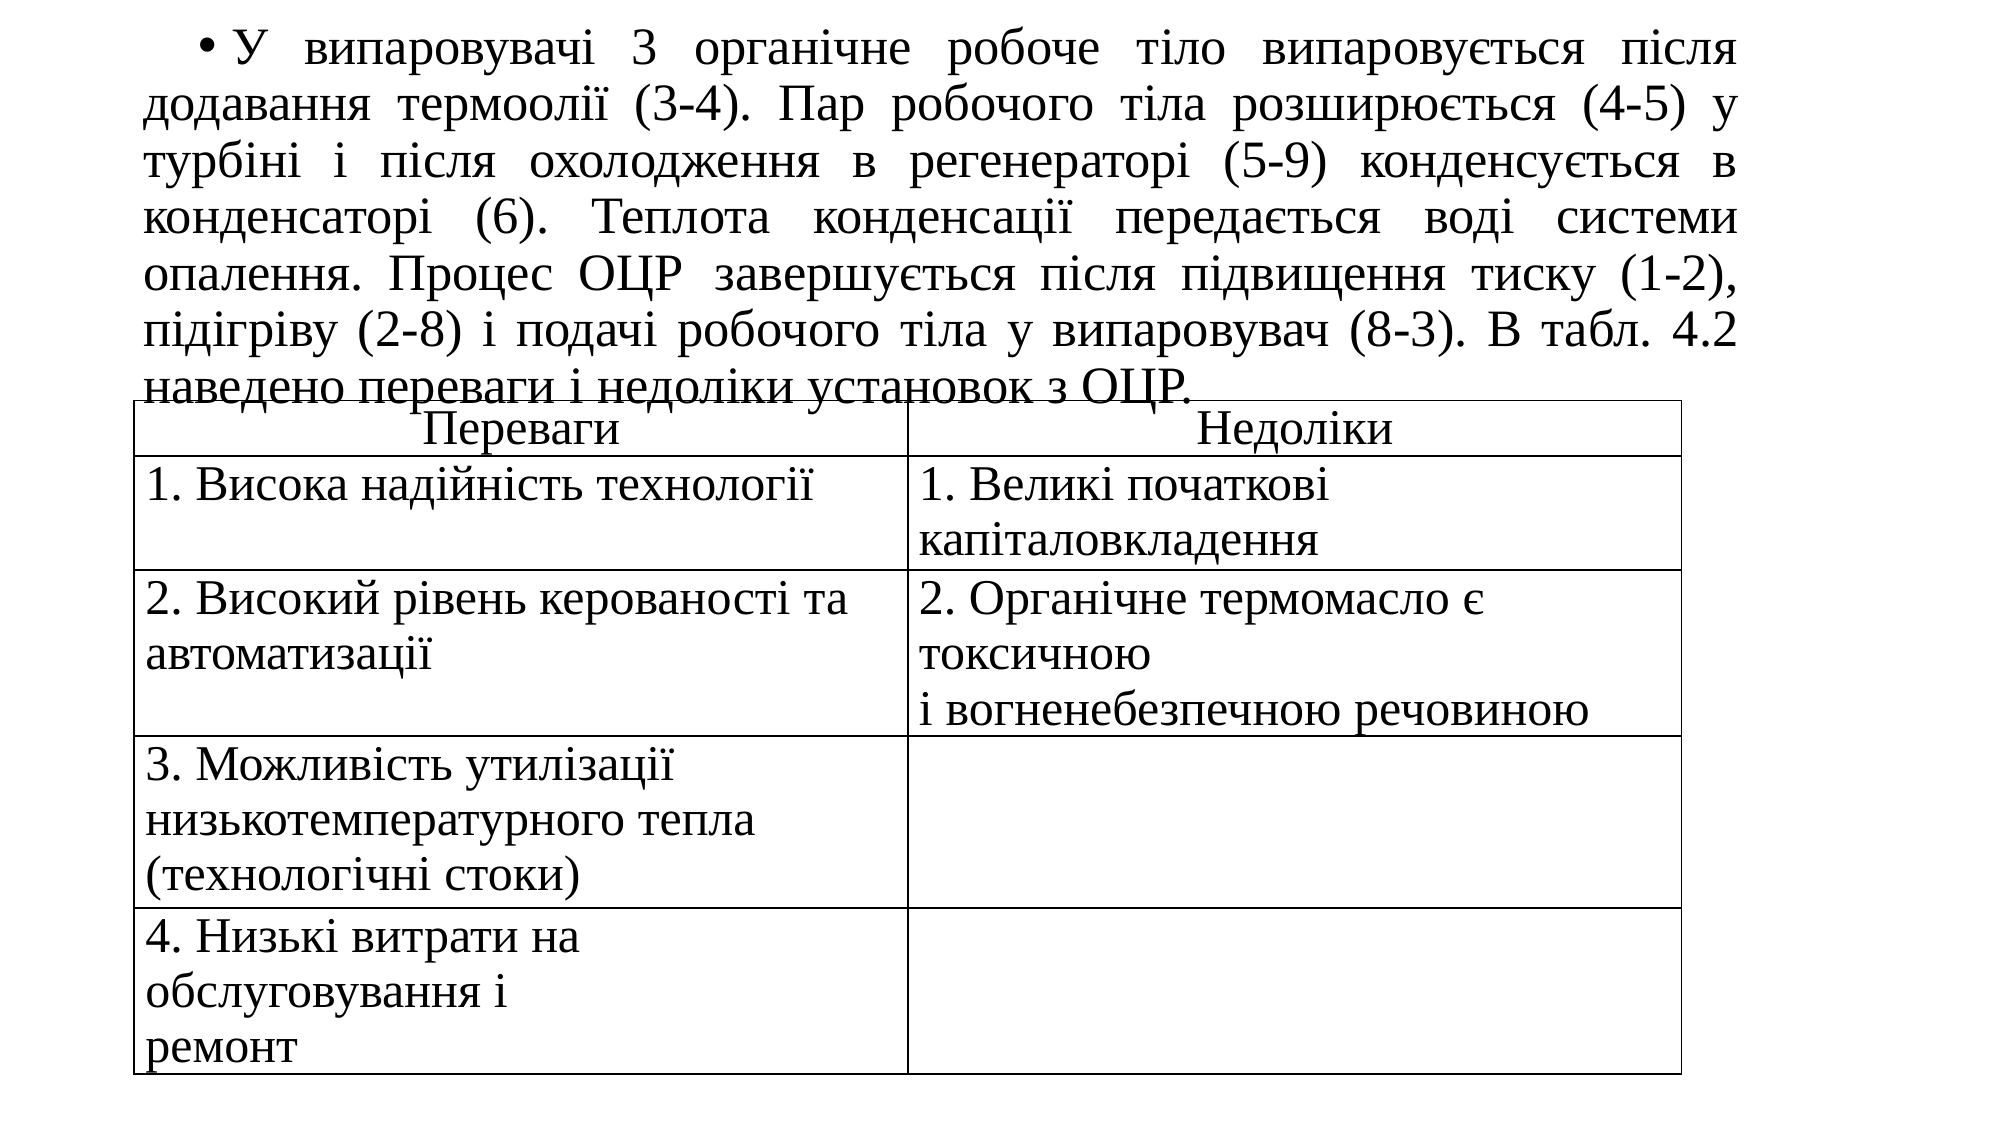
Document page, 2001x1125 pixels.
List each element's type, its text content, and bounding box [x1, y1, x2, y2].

table_cell 1. Великі початкові капіталовкладення [909, 457, 1681, 569]
table_cell [909, 737, 1681, 907]
table_cell 4. Низькі витрати на обслуговування і ремонт [135, 909, 907, 1073]
table_header Недоліки [909, 401, 1681, 455]
table_cell 3. Можливість утилізації низькотемпературного тепла (технологічні стоки) [135, 737, 907, 907]
list У випаровувачі 3 органічне робоче тіло випаровується після додавання термоолії (3-4). Пар робочого тіла розширюється (4-5) у турбіні і після охолодження в регенераторі (5-9) конденсується в конденсаторі (6). Теплота конденсації передається воді системи опалення. Процес ОЦР завершується після підвищення тиску (1-2), підігріву (2-8) і подачі робочого тіла у випаровувач (8-3). В табл. 4.2 наведено переваги і недоліки установок з ОЦР. [53, 11, 1779, 485]
table_cell 2. Органічне термомасло є токсичною і вогненебезпечною речовиною [909, 571, 1681, 735]
table_cell [909, 909, 1681, 1073]
table_cell 1. Висока надійність технології [135, 457, 907, 569]
table_cell 2. Високий рівень керованості та автоматизації [135, 571, 907, 735]
table_header Переваги [135, 401, 907, 455]
